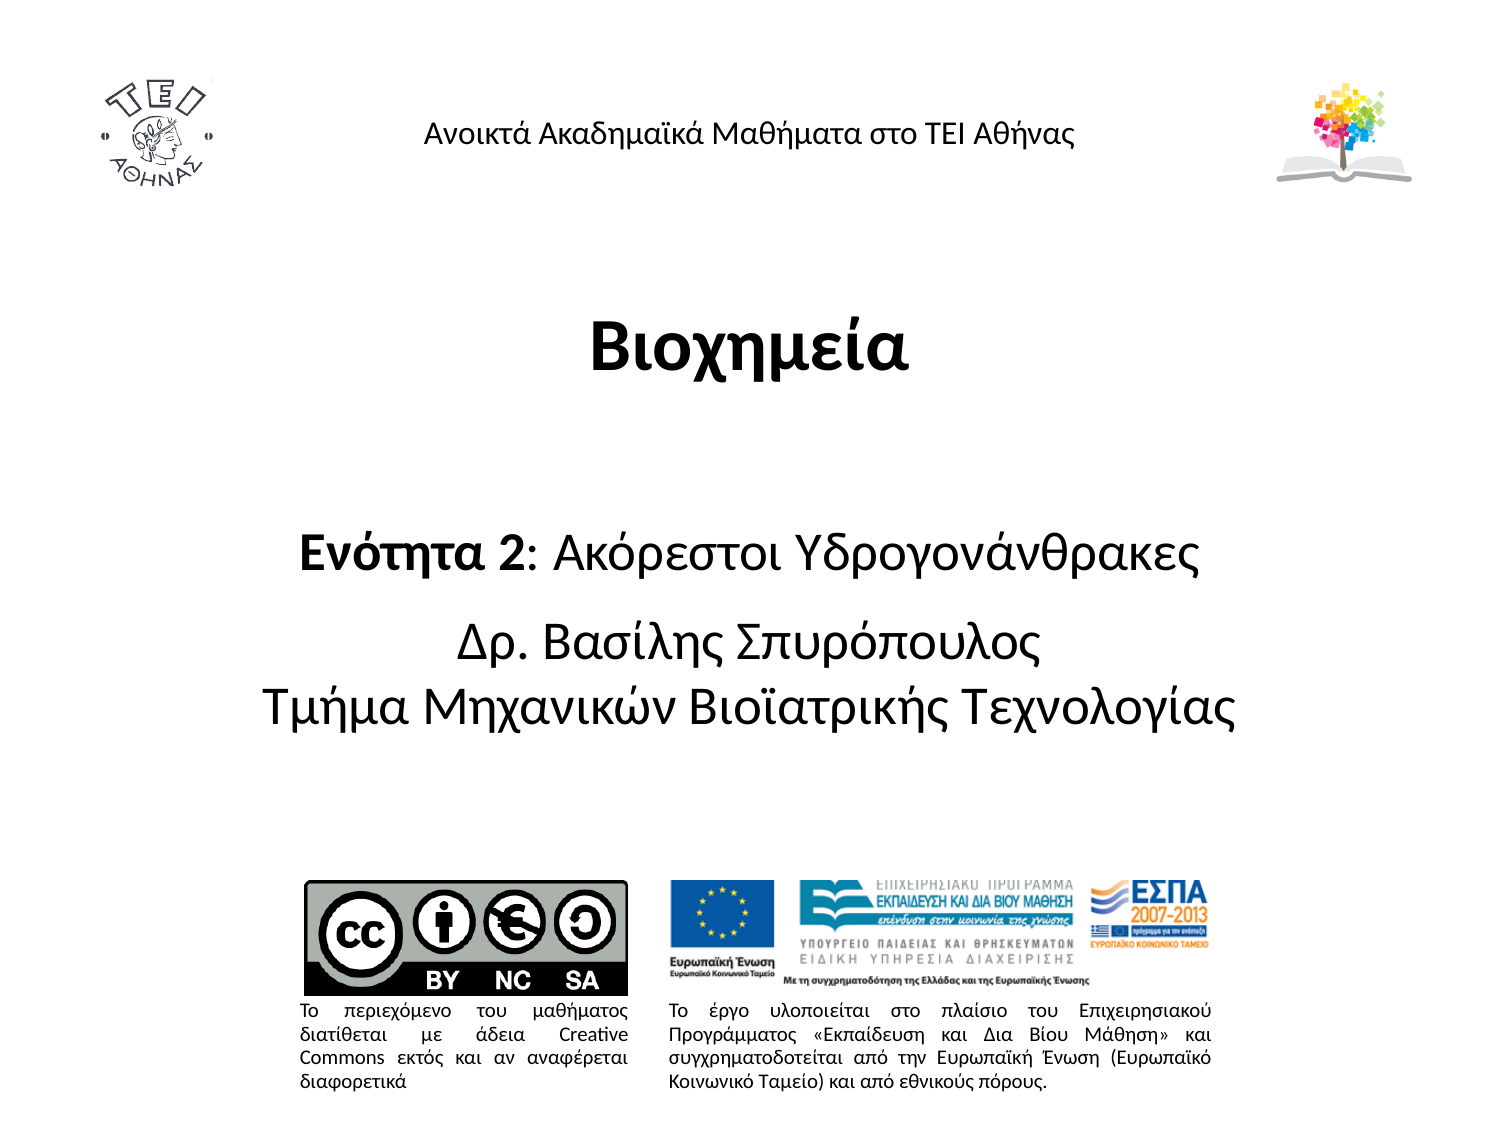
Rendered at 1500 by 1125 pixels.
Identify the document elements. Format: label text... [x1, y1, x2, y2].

table_header Το έργο υλοποιείται στο πλαίσιο του Επιχειρησιακού Προγράμματος «Εκπαίδευση και Δια Βίου Μάθηση» και συγχρηματοδοτείται από την Ευρωπαϊκή Ένωση (Ευρωπαϊκό Κοινωνικό Ταμείο) και από εθνικούς πόρους. [640, 999, 1223, 1125]
text_box Ανοικτά Ακαδημαϊκά Μαθήματα στο ΤΕΙ Αθήνας [217, 103, 1268, 159]
subtitle Ενότητα 2: Ακόρεστοι Υδρογονάνθρακες Δρ. Βασίλης Σπυρόπουλος Τμήμα Μηχανικών Βιοϊατρικής Τεχνολογίας [224, 507, 1275, 796]
picture [663, 880, 1214, 996]
table_header Το περιεχόμενο του μαθήματος διατίθεται με άδεια Creative Commons εκτός και αν αναφέρεται διαφορετικά [289, 999, 640, 1125]
picture [1273, 77, 1414, 185]
picture [100, 77, 213, 193]
title Βιοχημεία [112, 219, 1388, 461]
picture [303, 880, 628, 996]
